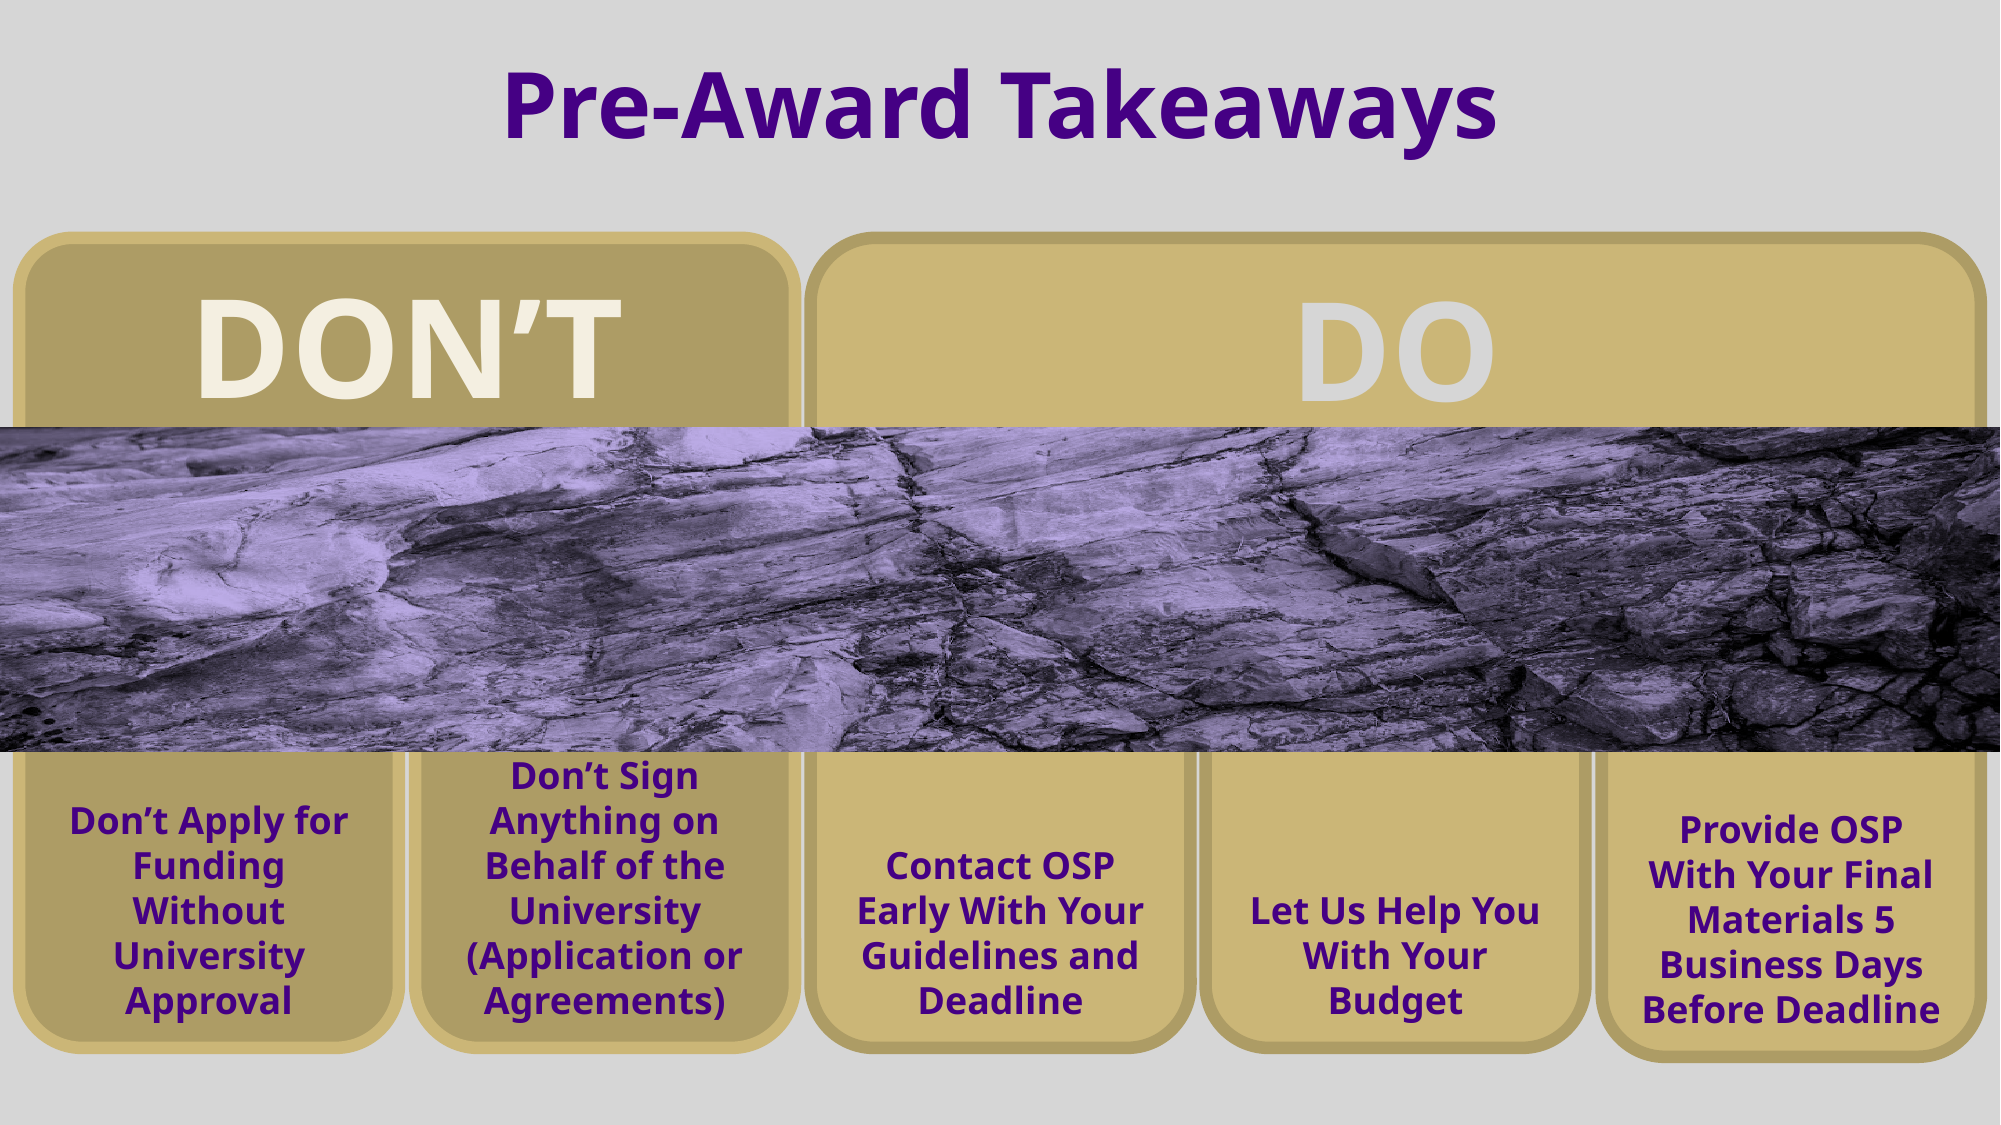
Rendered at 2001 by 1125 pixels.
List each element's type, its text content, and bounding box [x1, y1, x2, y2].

text_box [0, 426, 2000, 753]
title Pre-Award Takeaways [0, 0, 2000, 218]
text_box Contact OSP Early With Your Guidelines and Deadline [809, 753, 1192, 1049]
text_box Let Us Help You With Your Budget [1204, 753, 1587, 1049]
text_box Don’t Apply for Funding Without University Approval [18, 753, 401, 1049]
text_box Don’t Sign Anything on Behalf of the University (Application or Agreements) [414, 753, 797, 1049]
text_box Provide OSP With Your Final Materials 5 Business Days Before Deadline [1600, 753, 1982, 1058]
text_box DON’T [18, 236, 797, 426]
text_box DO [809, 236, 1982, 426]
